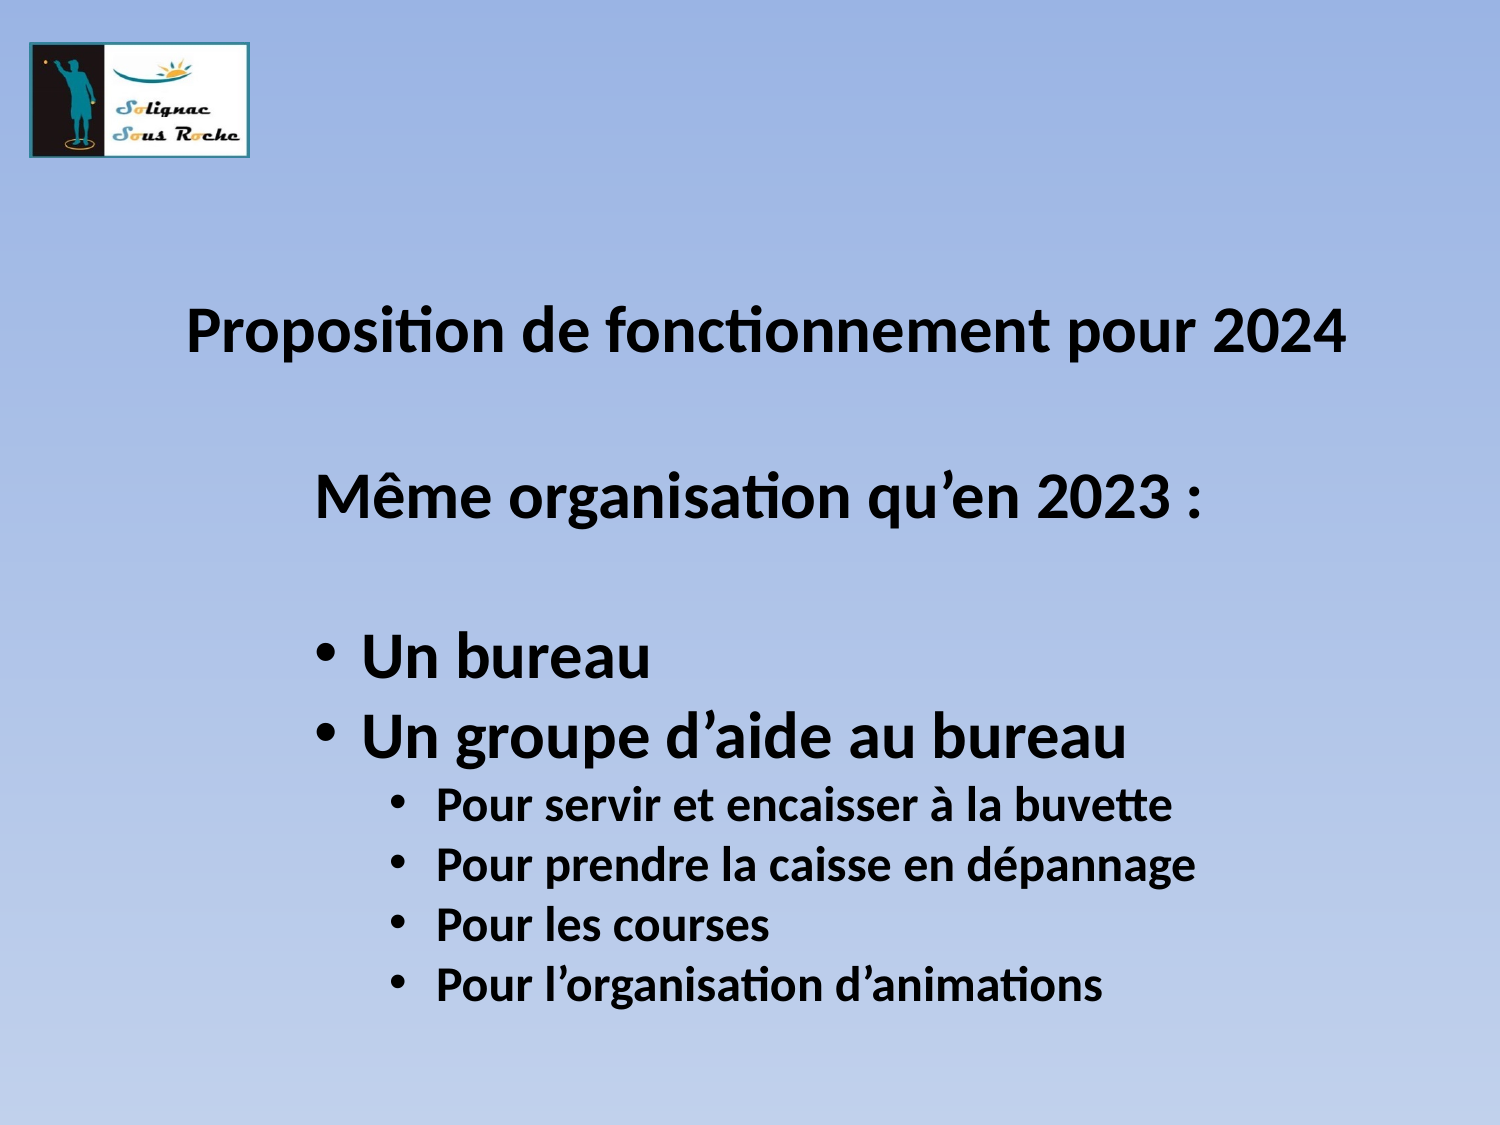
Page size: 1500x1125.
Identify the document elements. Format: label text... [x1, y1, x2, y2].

text_box Même organisation qu’en 2023 : Un bureau Un groupe d’aide au bureau Pour servir et encaisser à la buvette Pour prendre la caisse en dépannage Pour les courses Pour l’organisation d’animations [299, 444, 1269, 1125]
picture [29, 42, 251, 159]
text_box Proposition de fonctionnement pour 2024 [171, 278, 1396, 419]
